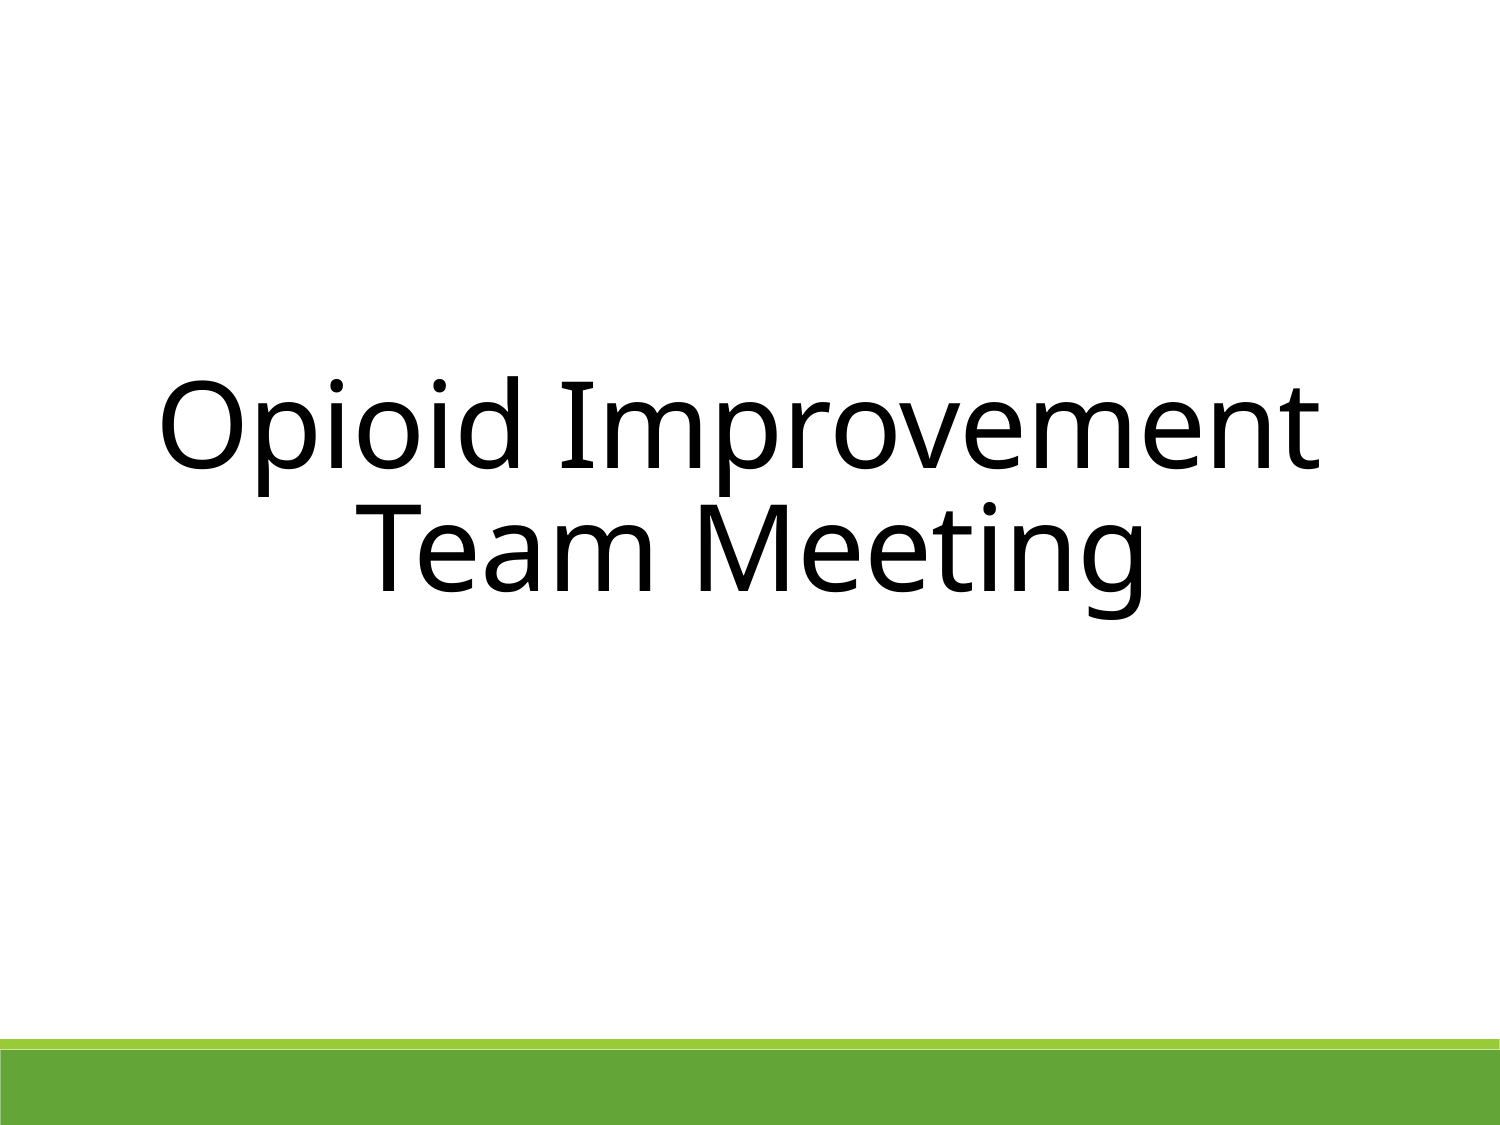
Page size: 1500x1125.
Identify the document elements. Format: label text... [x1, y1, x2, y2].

title Opioid Improvement Team Meeting [135, 152, 1373, 624]
